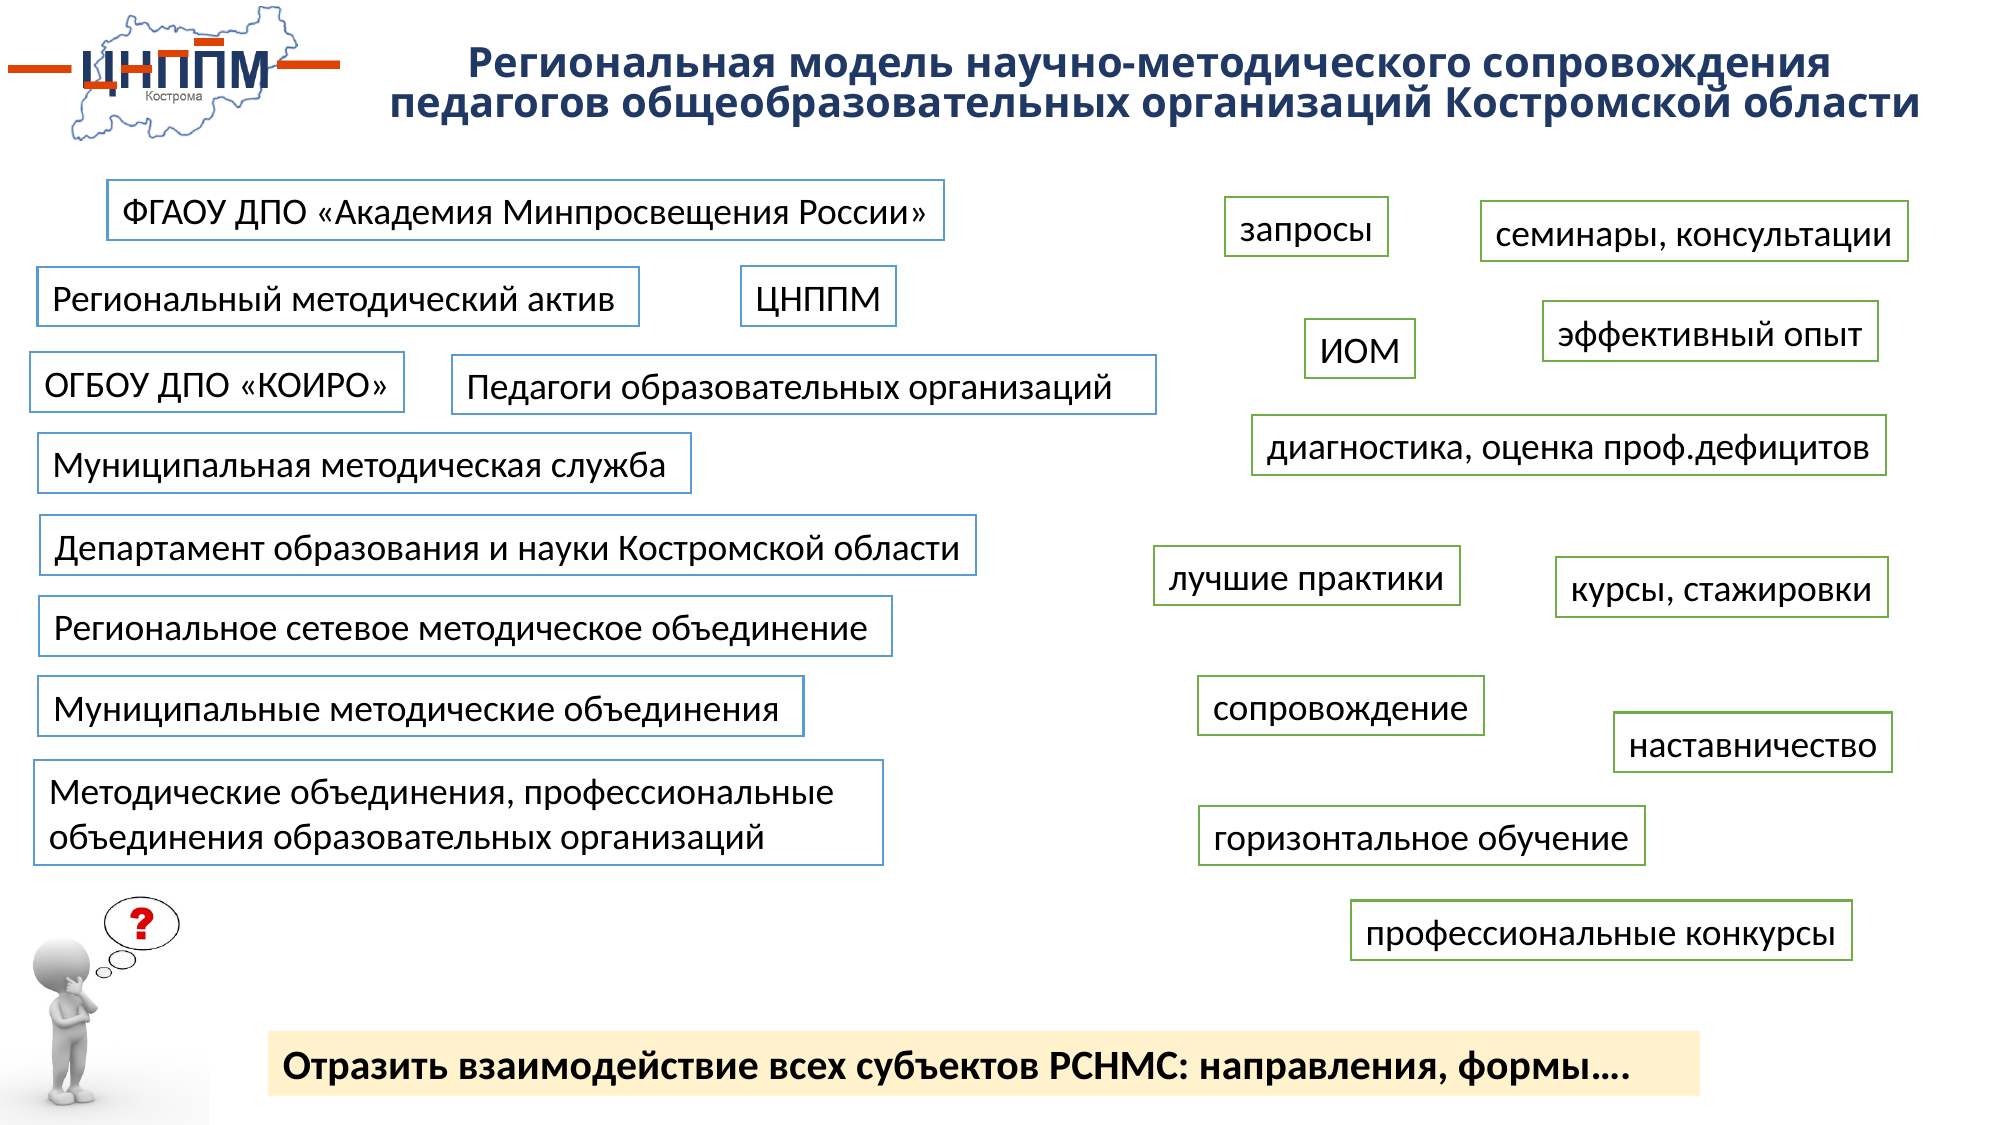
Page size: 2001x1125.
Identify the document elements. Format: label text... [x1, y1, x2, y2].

text_box эффективный опыт [1542, 300, 1879, 362]
text_box профессиональные конкурсы [1350, 899, 1853, 961]
text_box диагностика, оценка проф.дефицитов [1251, 414, 1887, 476]
text_box Методические объединения, профессиональные объединения образовательных организаций [33, 759, 884, 866]
text_box ОГБОУ ДПО «КОИРО» [29, 351, 405, 413]
text_box ИОМ [1304, 318, 1416, 379]
text_box семинары, консультации [1480, 200, 1909, 262]
text_box Отразить взаимодействие всех субъектов РСНМС: направления, формы…. [268, 1030, 1700, 1096]
text_box Муниципальные методические объединения [37, 675, 805, 737]
text_box Региональное сетевое методическое объединение [38, 595, 893, 657]
text_box ФГАОУ ДПО «Академия Минпросвещения России» [106, 179, 945, 241]
text_box курсы, стажировки [1555, 556, 1889, 618]
text_box лучшие практики [1153, 545, 1461, 606]
text_box Педагоги образовательных организаций [451, 354, 1157, 415]
picture [0, 0, 344, 146]
text_box Муниципальная методическая служба [37, 432, 692, 494]
text_box сопровождение [1197, 675, 1485, 736]
text_box Департамент образования и науки Костромской области [39, 514, 977, 576]
text_box запросы [1224, 196, 1389, 257]
text_box ЦНППМ [740, 265, 897, 327]
text_box Региональный методический актив [36, 266, 640, 327]
text_box наставничество [1613, 711, 1893, 773]
text_box горизонтальное обучение [1198, 805, 1646, 866]
text_box Региональная модель научно-методического сопровождения педагогов общеобразовательных организаций Костромской области [344, 37, 1968, 133]
picture [0, 875, 209, 1125]
